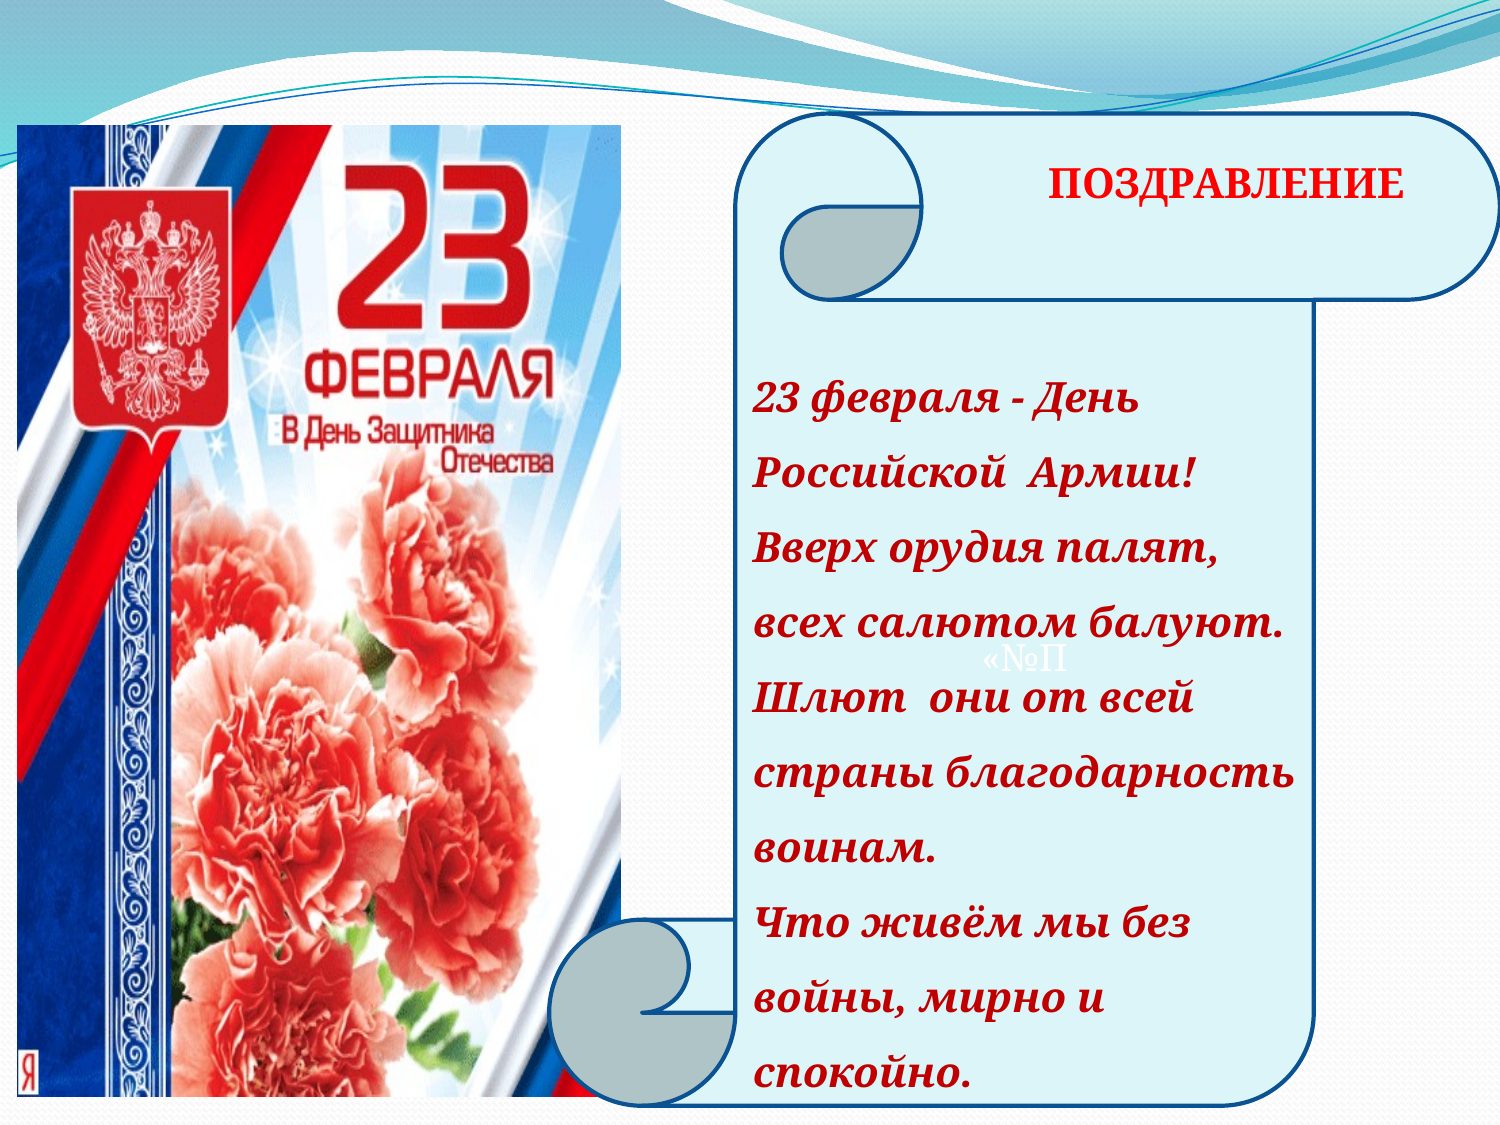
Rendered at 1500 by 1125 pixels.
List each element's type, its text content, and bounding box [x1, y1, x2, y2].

text_box ПОЗДРАВЛЕНИЕ [1033, 149, 1459, 214]
picture [17, 125, 621, 1097]
text_box 23 февраля - День Российской Армии! Вверх орудия палят, всех салютом балуют. Шлют они от всей страны благодарность воинам. Что живём мы без войны, мирно и спокойно. [738, 338, 1317, 1103]
text_box «№П [623, 111, 1500, 1108]
